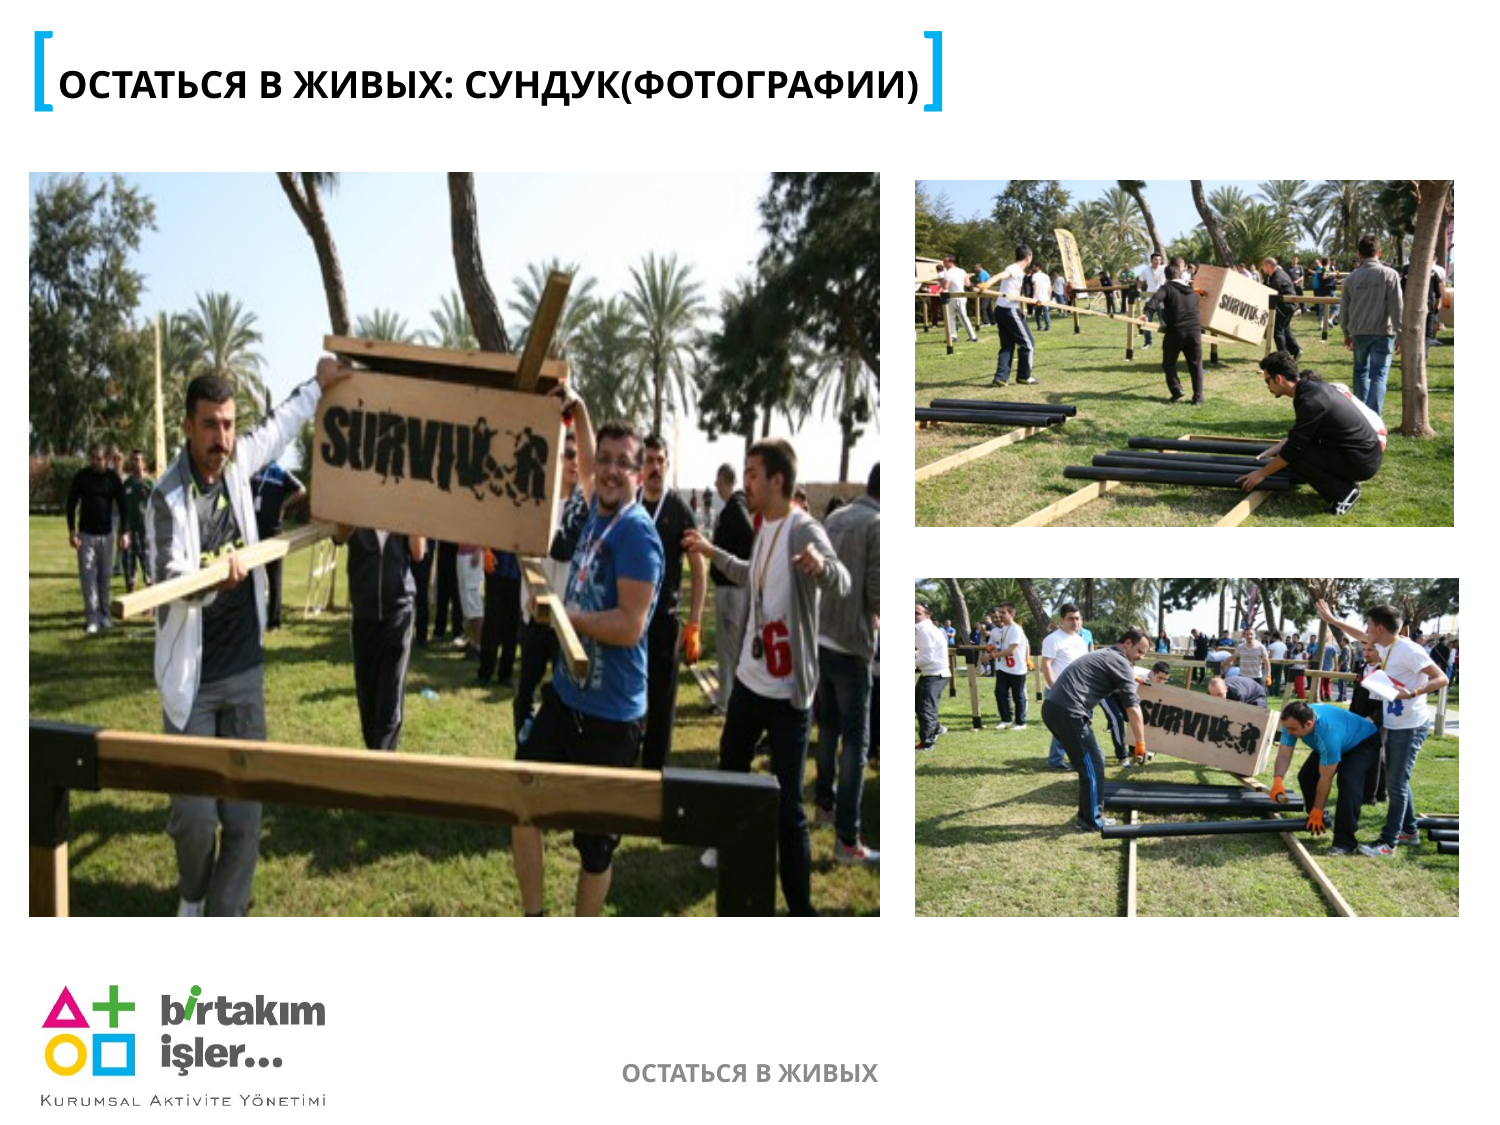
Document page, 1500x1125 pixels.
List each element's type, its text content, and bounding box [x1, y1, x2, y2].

picture [915, 578, 1459, 918]
text_box [ОСТАТЬСЯ В ЖИВЫХ: СУНДУК(ФОТОГРАФИИ)] [13, 0, 965, 125]
picture [41, 985, 326, 1107]
footer ОСТАТЬСЯ В ЖИВЫХ [512, 1042, 988, 1103]
picture [29, 172, 881, 918]
picture [915, 180, 1454, 528]
